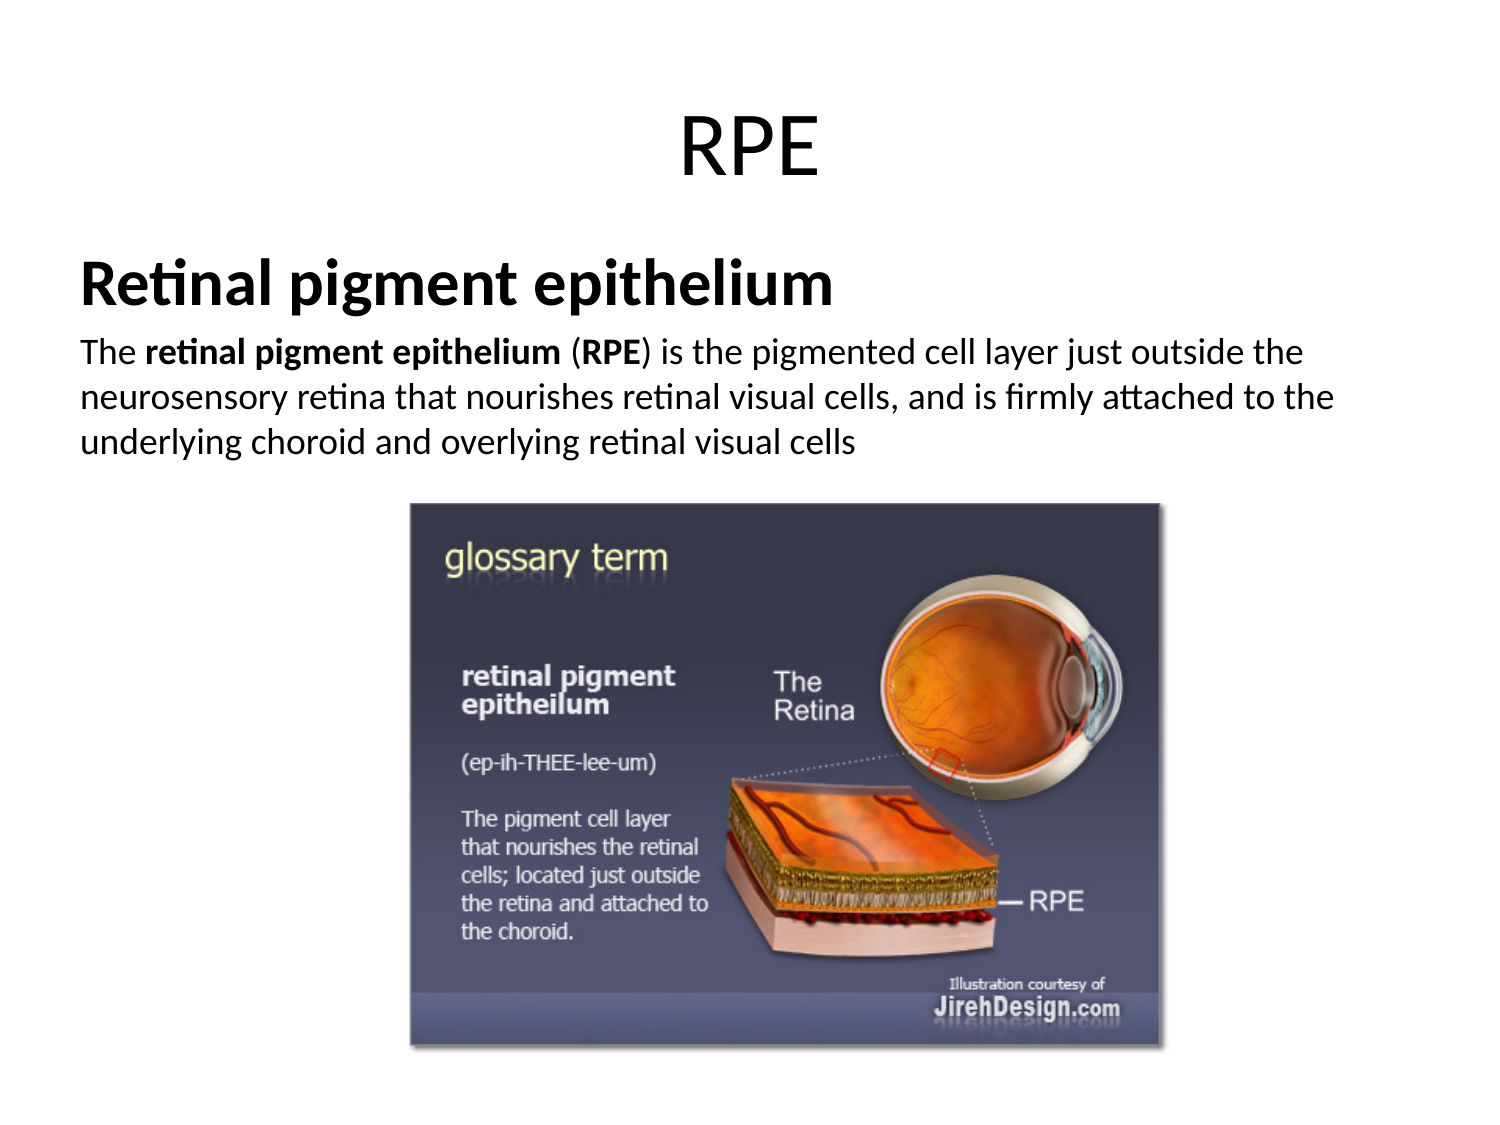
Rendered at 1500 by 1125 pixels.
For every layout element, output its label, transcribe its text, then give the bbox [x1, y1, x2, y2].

list Retinal pigment epithelium The retinal pigment epithelium (RPE) is the pigmented cell layer just outside the neurosensory retina that nourishes retinal visual cells, and is firmly attached to the underlying choroid and overlying retinal visual cells [64, 231, 1415, 975]
title RPE [75, 45, 1425, 233]
picture [407, 503, 1171, 1057]
